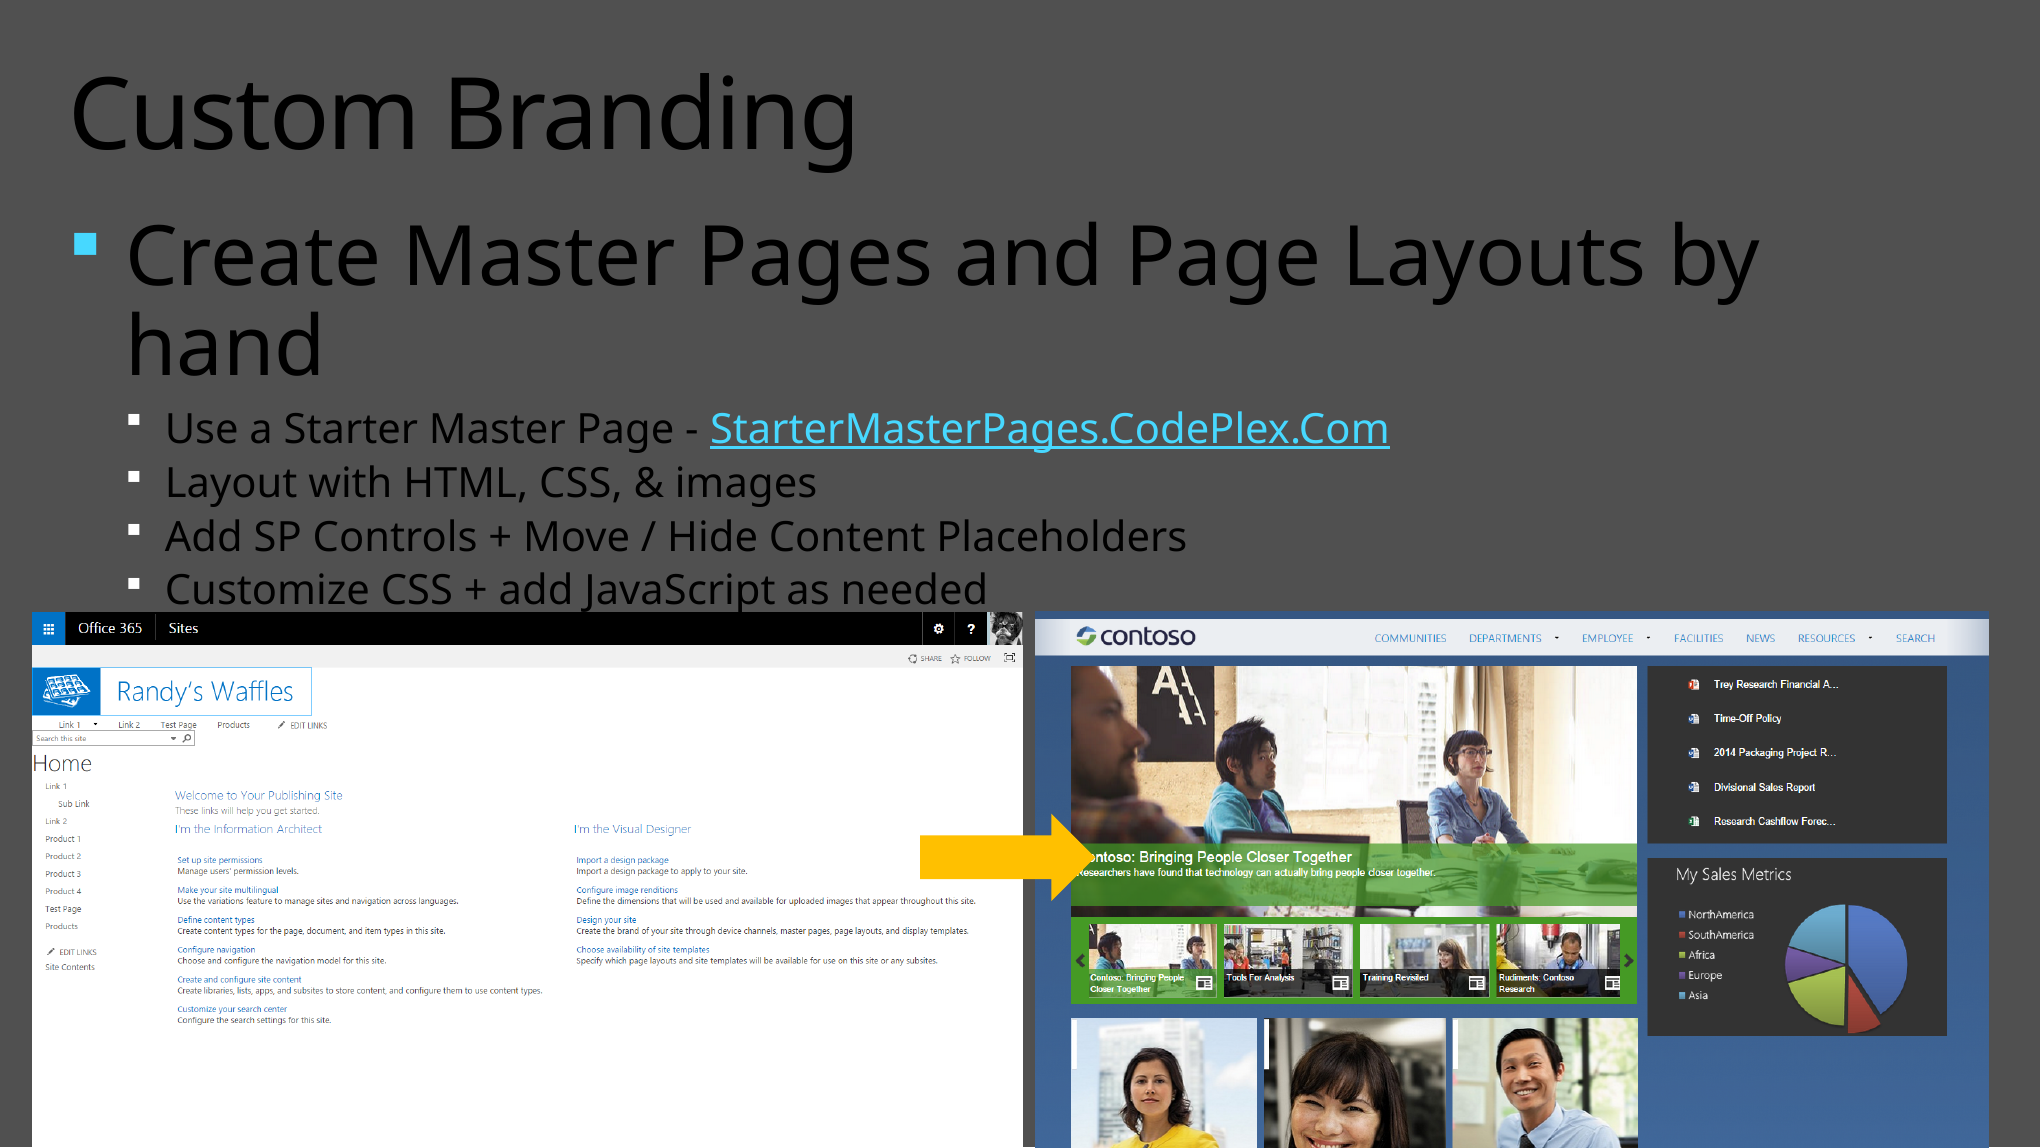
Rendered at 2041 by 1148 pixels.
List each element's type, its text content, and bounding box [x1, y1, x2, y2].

picture [1035, 610, 1990, 1148]
text_box [1023, 834, 1035, 881]
title Custom Branding [45, 48, 1996, 199]
picture [32, 612, 1023, 1148]
list Create Master Pages and Page Layouts by hand Use a Starter Master Page - StarterMasterPages.CodePlex.Com Layout with HTML, CSS, & images Add SP Controls + Move / Hide Content Placeholders Customize CSS + add JavaScript as needed [45, 199, 1996, 954]
